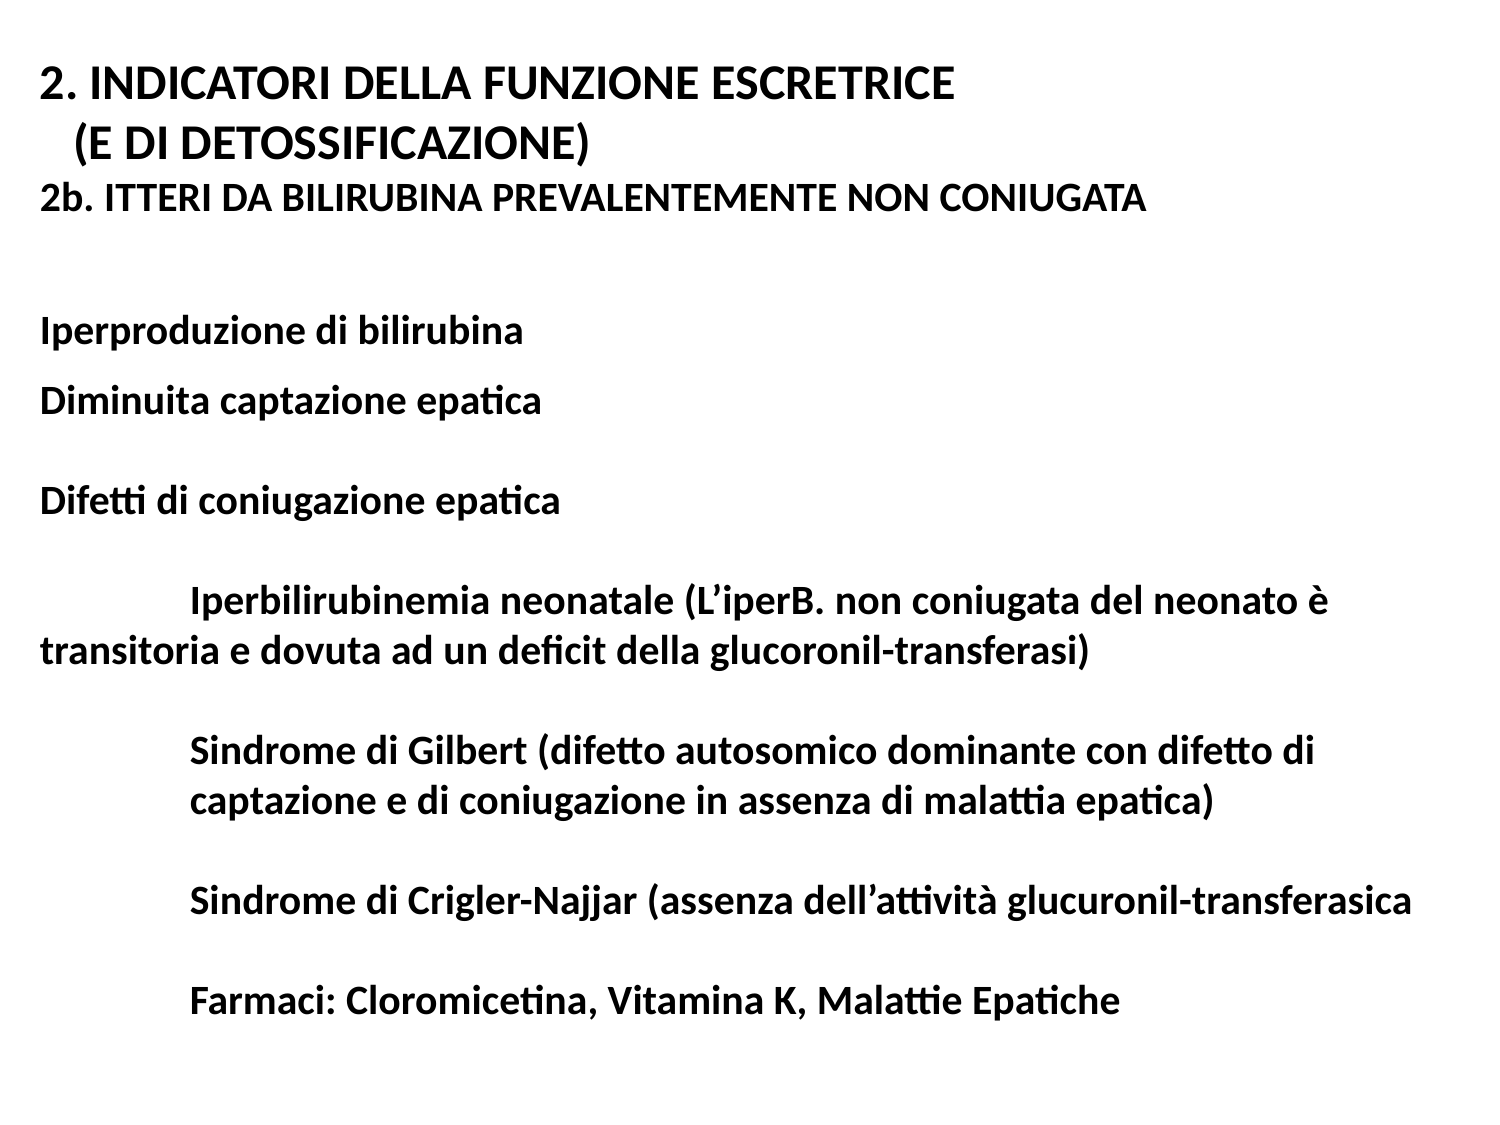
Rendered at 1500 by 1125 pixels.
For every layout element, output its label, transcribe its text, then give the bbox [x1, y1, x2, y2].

text_box 2. INDICATORI DELLA FUNZIONE ESCRETRICE (E DI DETOSSIFICAZIONE) 2b. ITTERI DA BILIRUBINA PREVALENTEMENTE NON CONIUGATA Iperproduzione di bilirubina Diminuita captazione epatica Difetti di coniugazione epatica Iperbilirubinemia neonatale (L’iperB. non coniugata del neonato è transitoria e dovuta ad un deficit della glucoronil-transferasi) Sindrome di Gilbert (difetto autosomico dominante con difetto di captazione e di coniugazione in assenza di malattia epatica) Sindrome di Crigler-Najjar (assenza dell’attività glucuronil-transferasica Farmaci: Cloromicetina, Vitamina K, Malattie Epatiche [24, 42, 1500, 1071]
